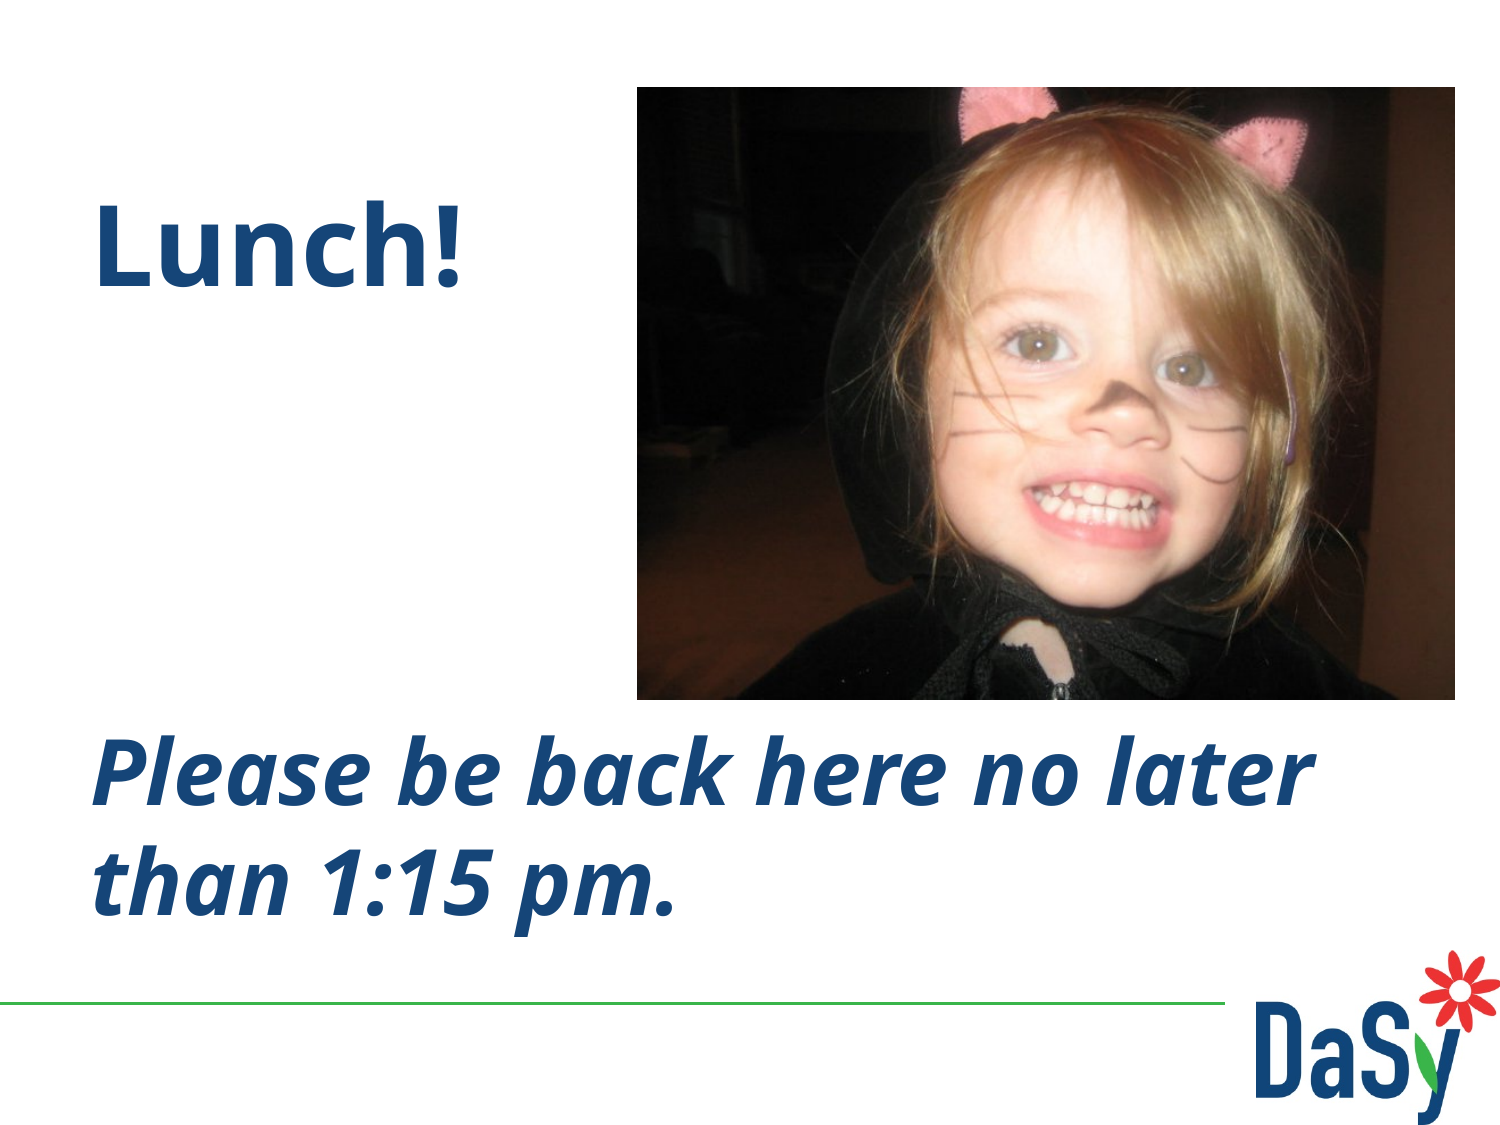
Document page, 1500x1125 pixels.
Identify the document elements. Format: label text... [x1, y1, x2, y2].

picture [1256, 950, 1500, 1125]
picture [637, 87, 1455, 701]
title Lunch! Please be back here no later than 1:15 pm. [75, 45, 1388, 1063]
